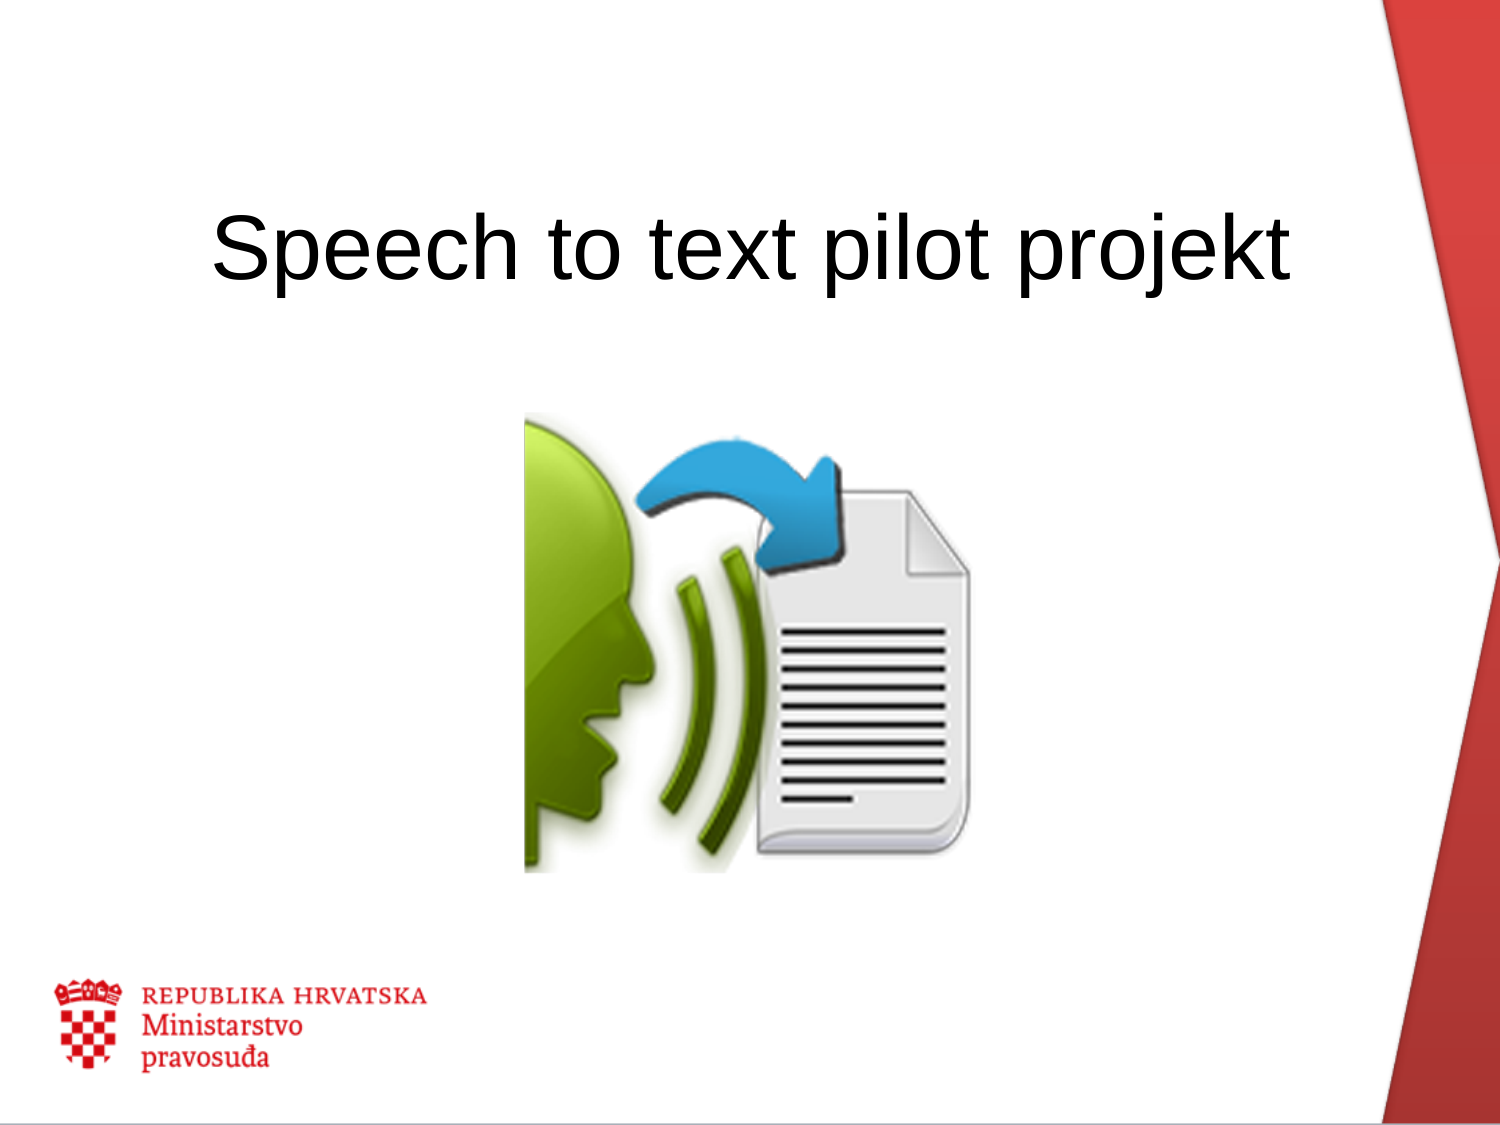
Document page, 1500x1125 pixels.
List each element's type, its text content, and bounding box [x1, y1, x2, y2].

title Speech to text pilot projekt [76, 149, 1427, 337]
picture [0, 0, 1500, 1125]
